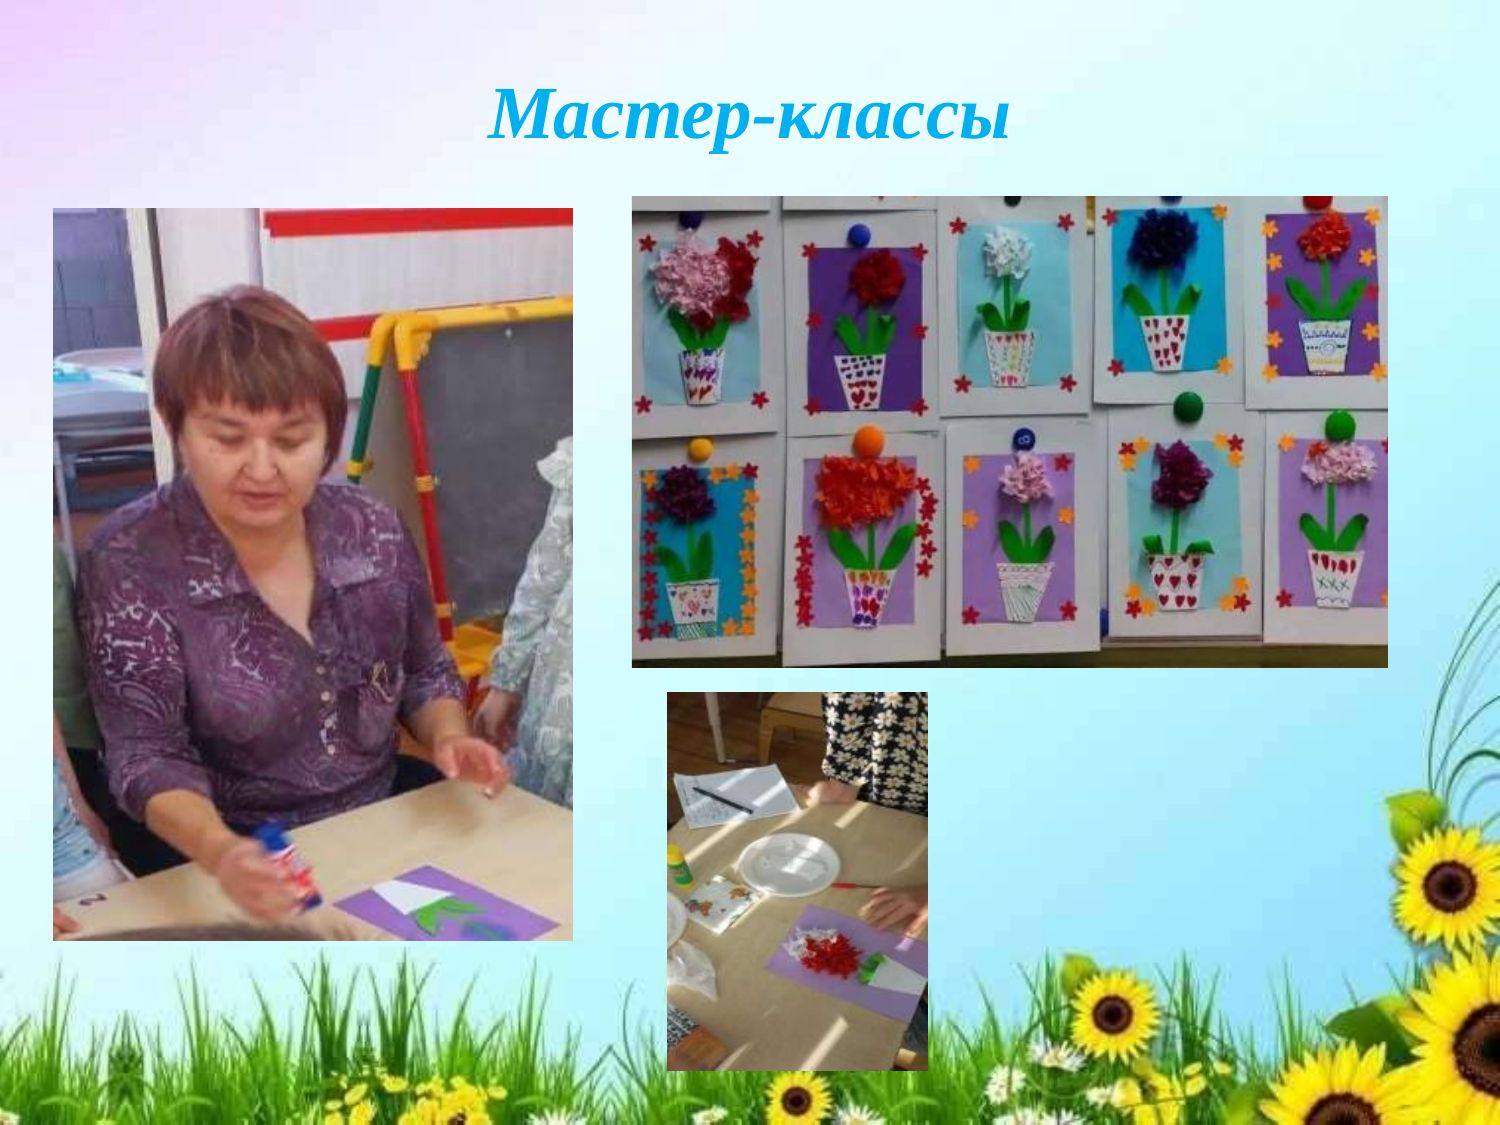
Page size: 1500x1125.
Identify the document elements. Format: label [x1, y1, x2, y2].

picture [0, 0, 1500, 1125]
list [52, 207, 574, 941]
